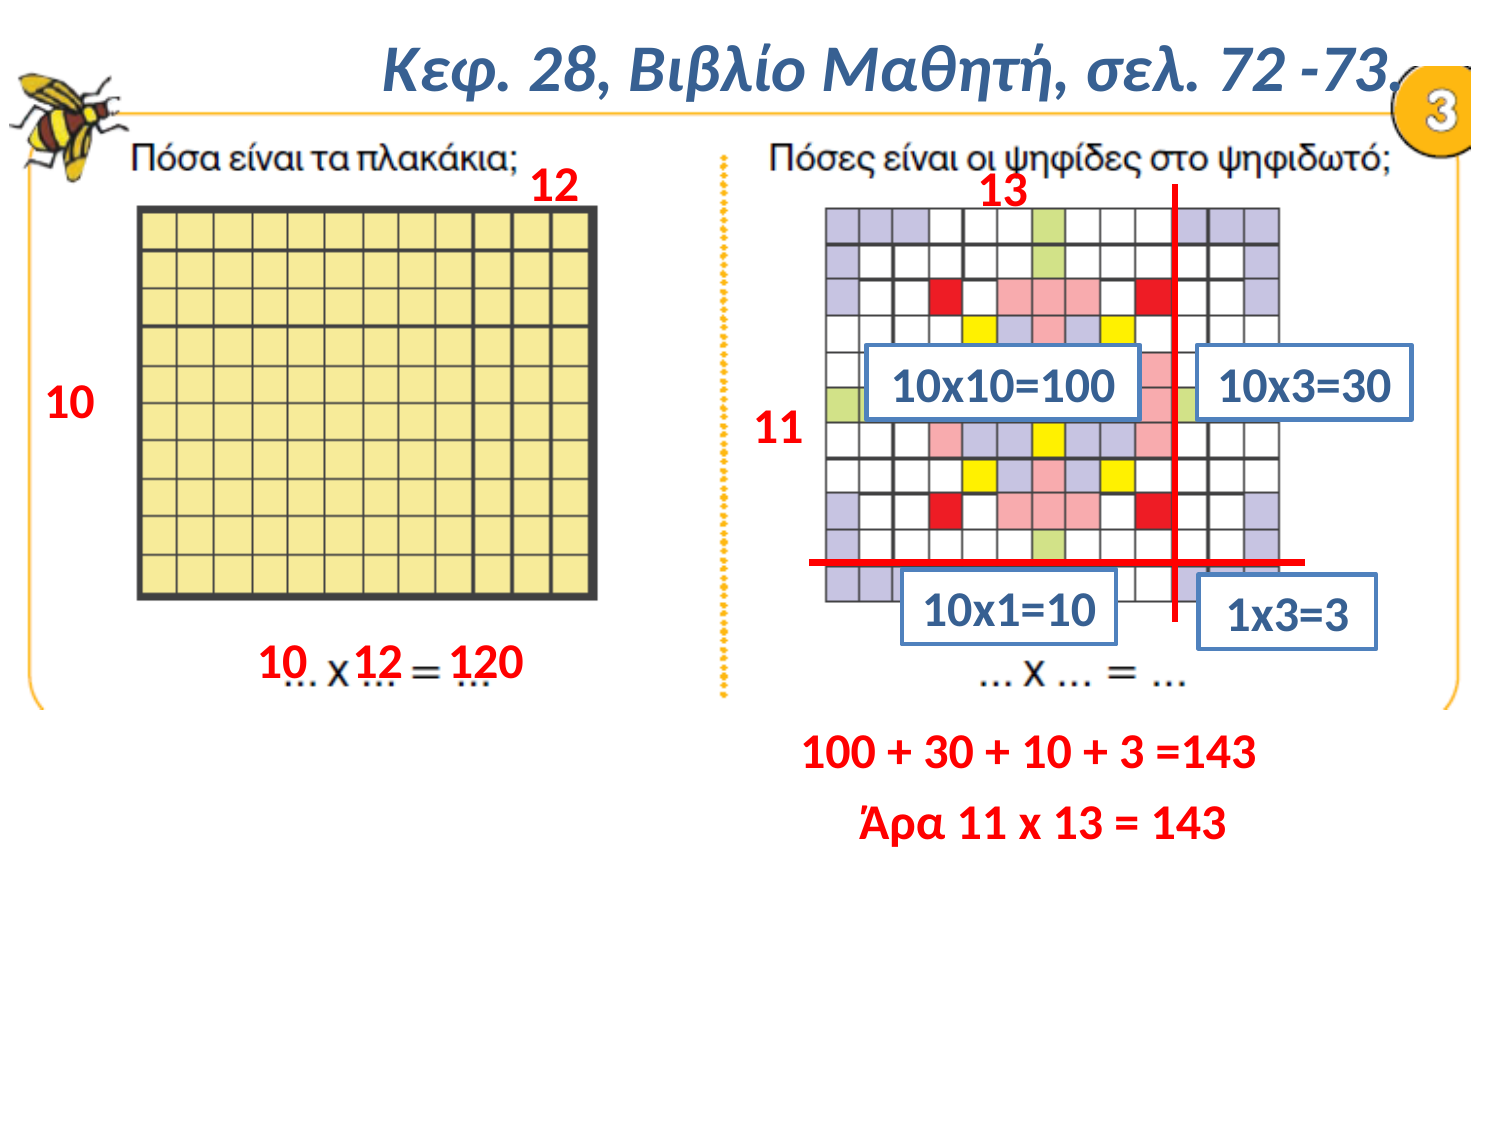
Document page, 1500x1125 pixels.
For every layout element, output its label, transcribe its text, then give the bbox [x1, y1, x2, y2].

text_box Άρα 11 x 13 = 143 [844, 782, 1247, 857]
text_box 100 + 30 + 10 + 3 =143 [785, 718, 1447, 787]
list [9, 66, 1471, 710]
text_box Κεφ. 28, Βιβλίο Μαθητή, σελ. 72 -73. [226, 19, 1500, 112]
